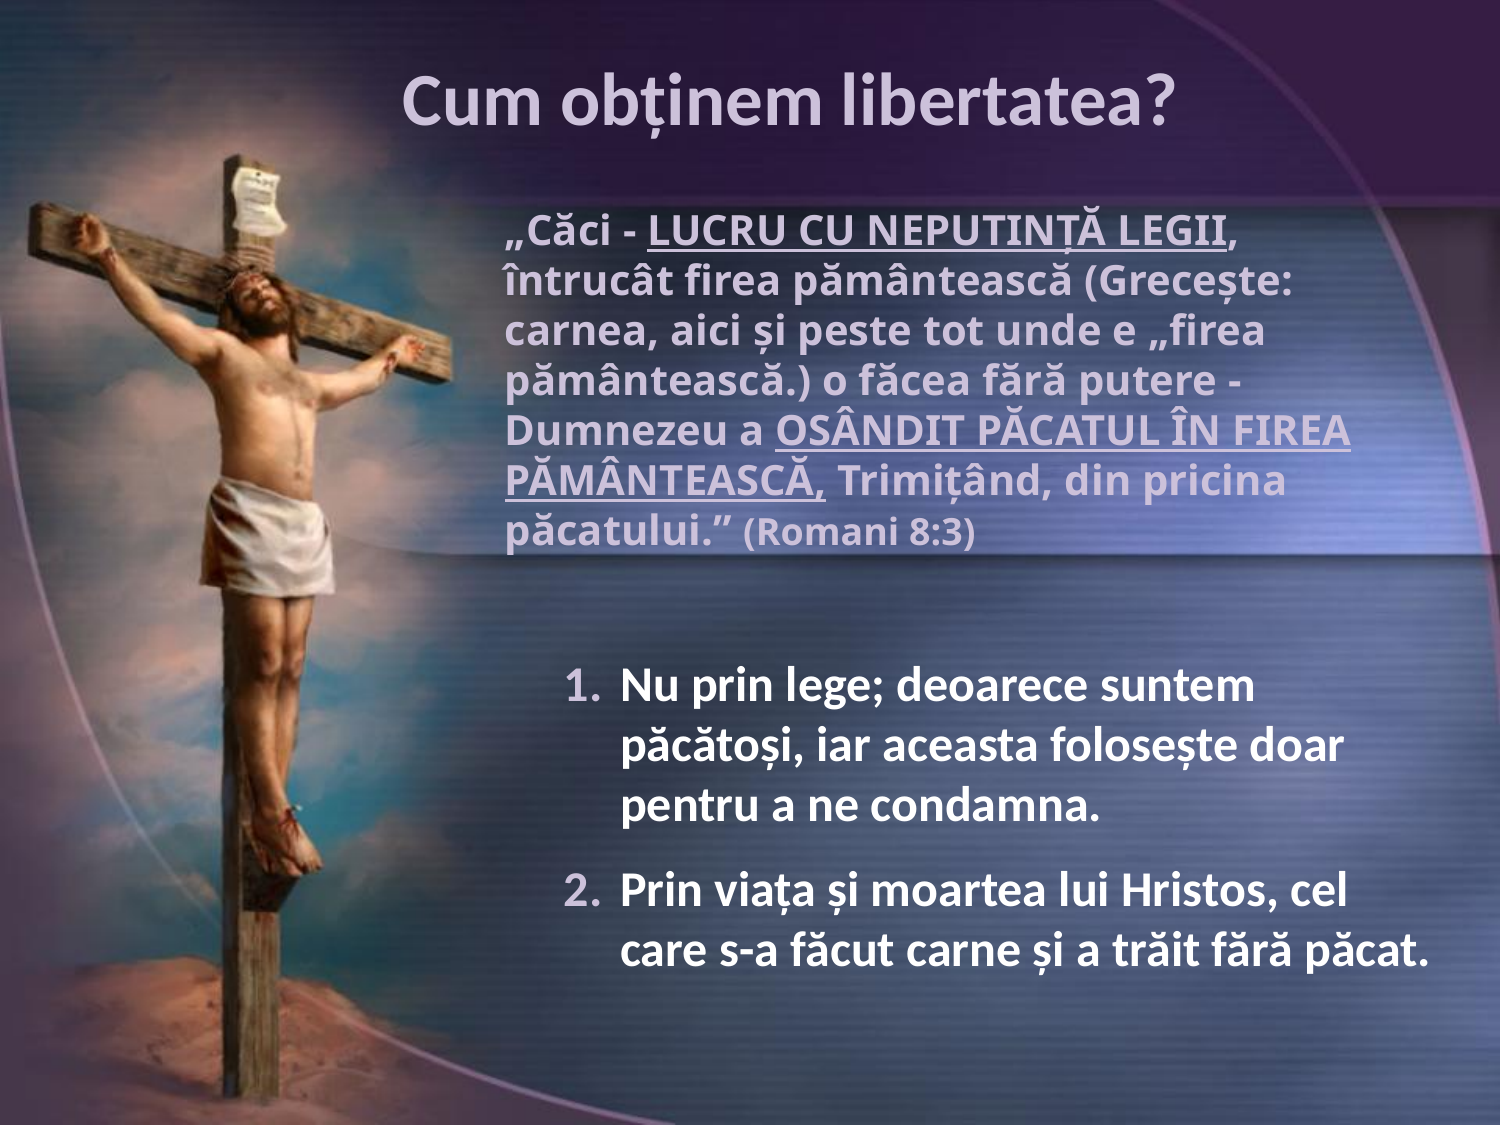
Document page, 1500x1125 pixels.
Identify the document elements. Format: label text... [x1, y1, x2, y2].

text_box Nu prin lege; deoarece suntem păcătoşi, iar aceasta foloseşte doar pentru a ne condamna. Prin viaţa şi moartea lui Hristos, cel care s-a făcut carne şi a trăit fără păcat. [549, 644, 1447, 985]
picture [0, 0, 1500, 1125]
text_box „Căci - LUCRU CU NEPUTINŢĂ LEGII, întrucât firea pământească (Greceşte: carnea, aici şi peste tot unde e „firea pământească.) o făcea fără putere - Dumnezeu a OSÂNDIT PĂCATUL ÎN FIREA PĂMÂNTEASCĂ, Trimiţând, din pricina păcatului.” (Romani 8:3) [490, 196, 1424, 562]
text_box Cum obţinem libertatea? [387, 42, 1195, 148]
